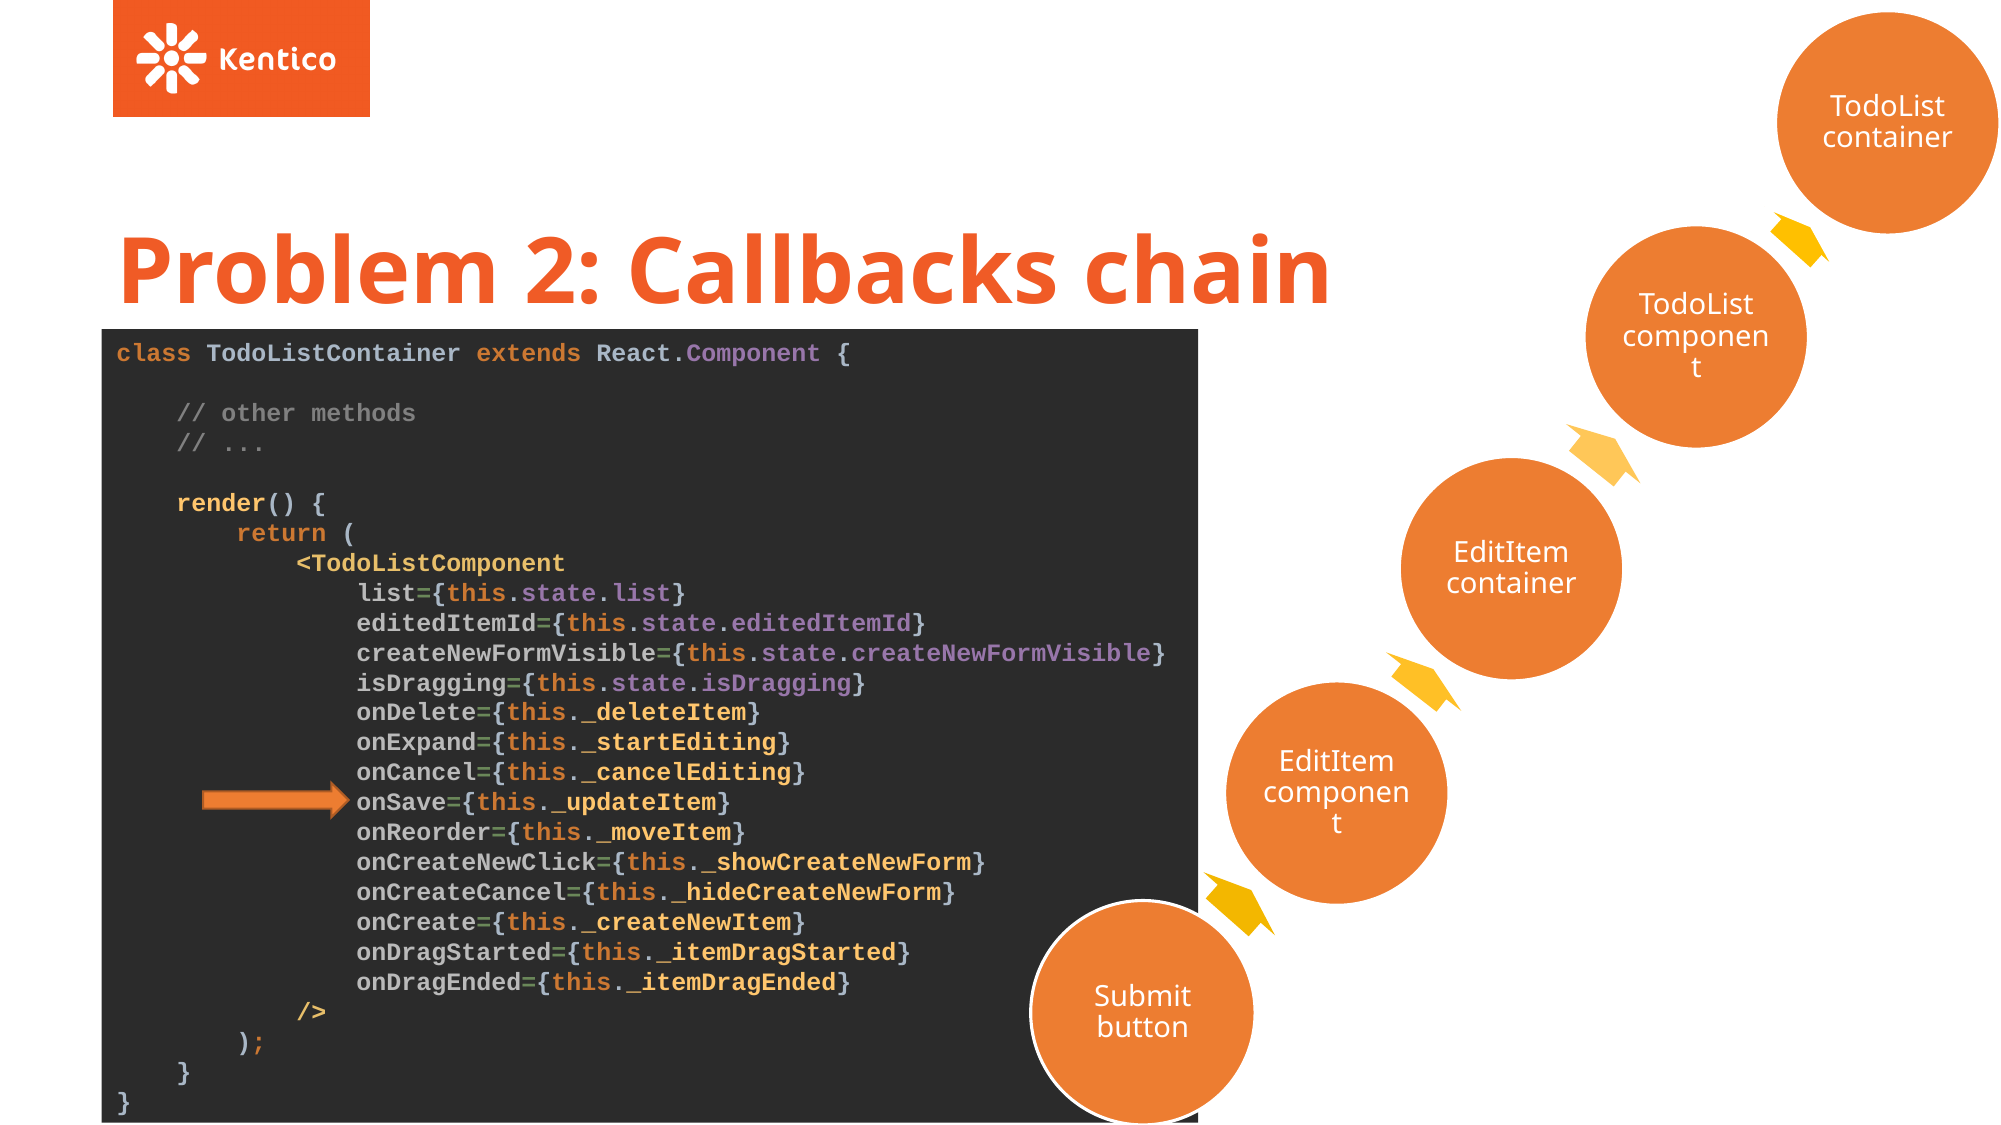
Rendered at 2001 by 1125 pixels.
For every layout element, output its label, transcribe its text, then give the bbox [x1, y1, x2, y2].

text_box [202, 780, 351, 820]
list class TodoListContainer extends React.Component { // other methods // ... render() { return ( <TodoListComponent list={this.state.list} editedItemId={this.state.editedItemId} createNewFormVisible={this.state.createNewFormVisible} isDragging={this.state.isDragging} onDelete={this._deleteItem} onExpand={this._startEditing} onCancel={this._cancelEditing} onSave={this._updateItem} onReorder={this._moveItem} onCreateNewClick={this._showCreateNewForm} onCreateCancel={this._hideCreateNewForm} onCreate={this._createNewItem} onDragStarted={this._itemDragStarted} onDragEnded={this._itemDragEnded} /> ); } } [101, 329, 1030, 1123]
picture [113, 0, 370, 117]
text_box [1030, 0, 2000, 1125]
title Problem 2: Callbacks chain [101, 221, 1030, 327]
